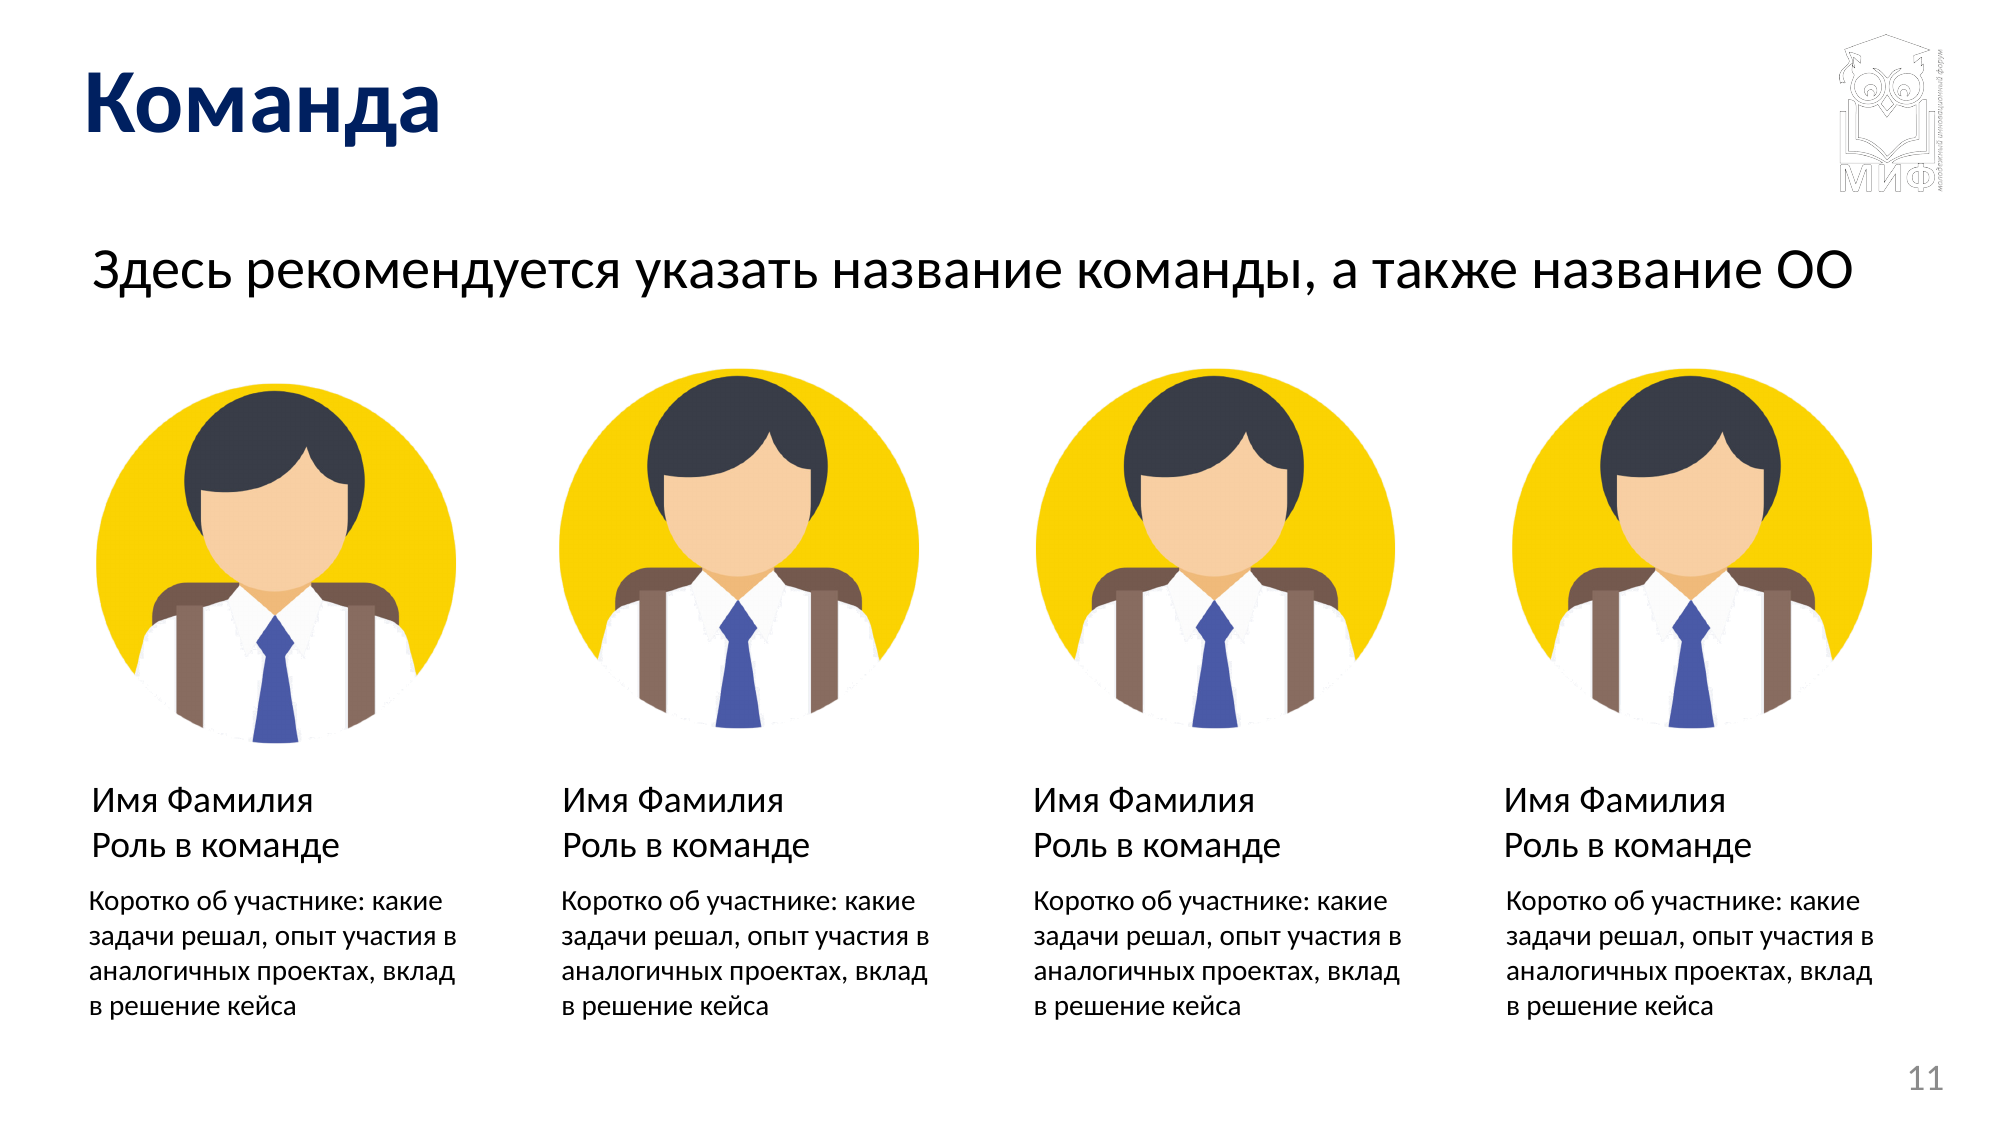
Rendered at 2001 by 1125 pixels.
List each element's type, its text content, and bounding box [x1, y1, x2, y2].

text_box Коротко об участнике: какие задачи решал, опыт участия в аналогичных проектах, вклад в решение кейса [546, 873, 947, 1029]
text_box Коротко об участнике: какие задачи решал, опыт участия в аналогичных проектах, вклад в решение кейса [74, 873, 475, 1029]
list Здесь рекомендуется указать название команды, а также название ОО [77, 230, 1962, 362]
picture [1498, 350, 1887, 757]
text_box Имя Фамилия Роль в команде [1489, 767, 1768, 873]
picture [1022, 350, 1410, 757]
picture [1839, 34, 1944, 192]
text_box Имя Фамилия Роль в команде [76, 767, 356, 873]
title Команда [69, 45, 1870, 202]
text_box Имя Фамилия Роль в команде [1018, 767, 1297, 873]
picture [545, 350, 934, 757]
text_box Имя Фамилия Роль в команде [547, 767, 826, 873]
text_box Коротко об участнике: какие задачи решал, опыт участия в аналогичных проектах, вклад в решение кейса [1491, 873, 1892, 1029]
text_box Коротко об участнике: какие задачи решал, опыт участия в аналогичных проектах, вклад в решение кейса [1018, 873, 1420, 1029]
picture [82, 365, 471, 772]
slide_number 11 [1886, 1045, 1960, 1106]
